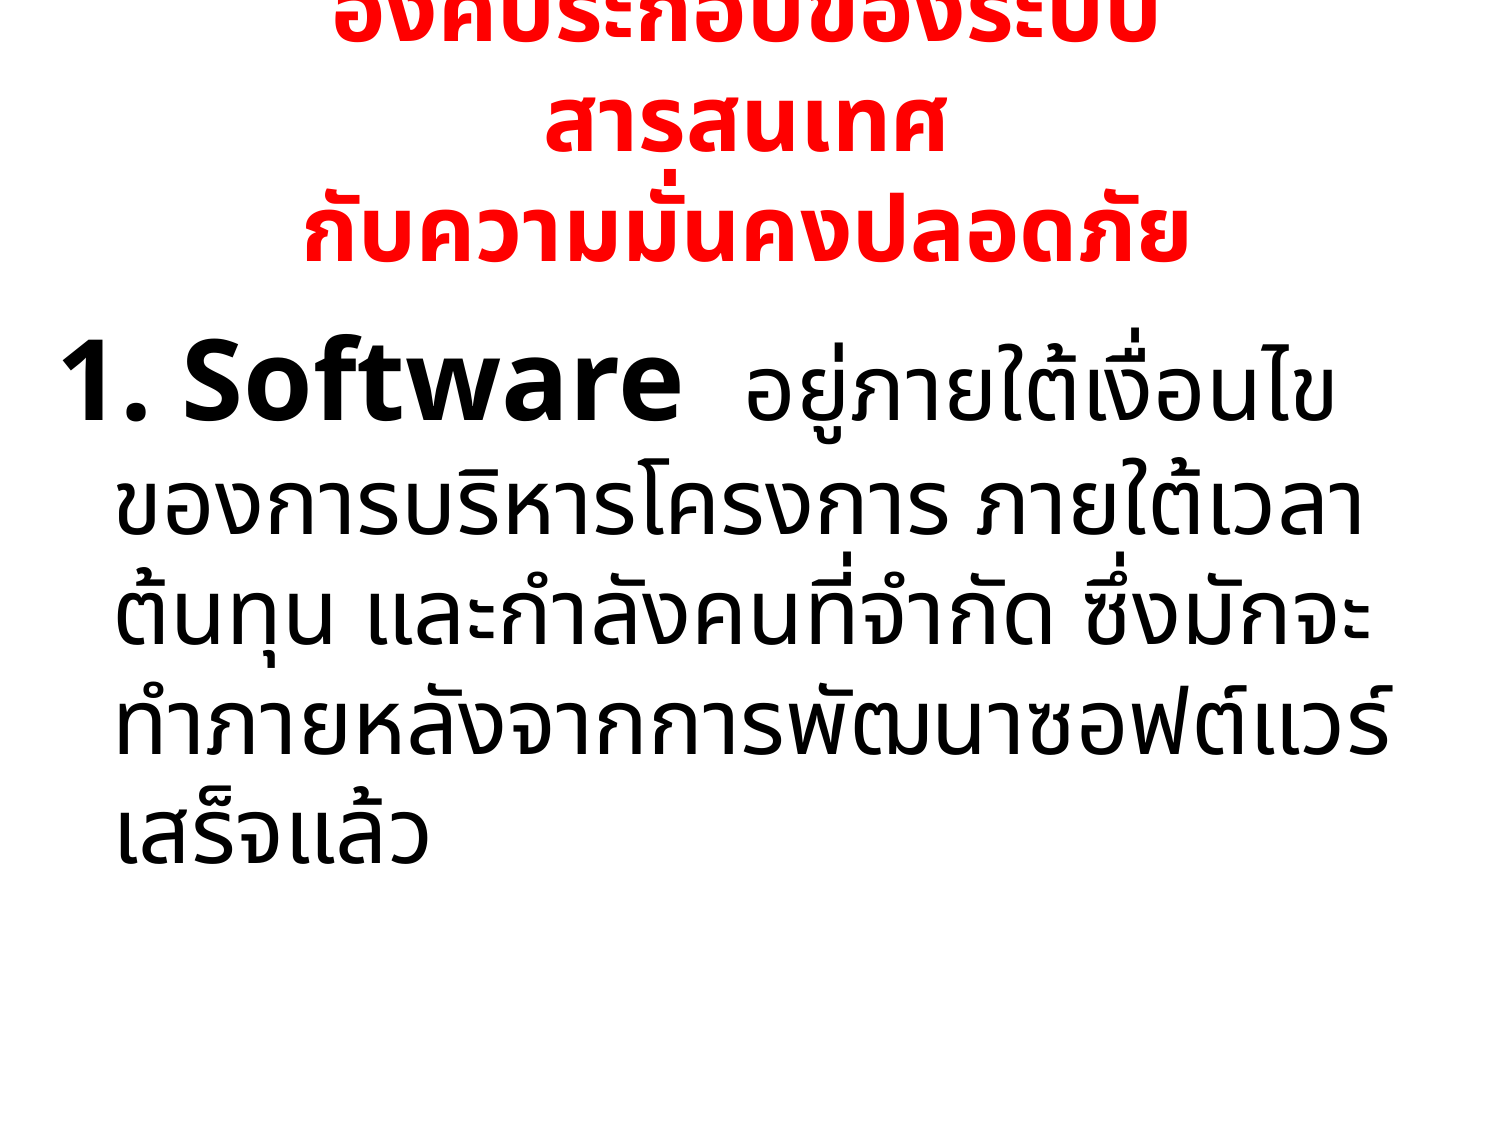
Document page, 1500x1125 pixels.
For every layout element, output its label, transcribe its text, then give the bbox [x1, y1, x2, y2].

list 1. Software อยู่ภายใต้เงื่อนไขของการบริหารโครงการ ภายใต้เวลา ต้นทุน และกำลังคนที่จำกัด ซึ่งมักจะทำภายหลังจากการพัฒนาซอฟต์แวร์เสร็จแล้ว [40, 299, 1460, 1083]
title องค์ประกอบของระบบสารสนเทศ กับความมั่นคงปลอดภัย [112, 24, 1384, 288]
